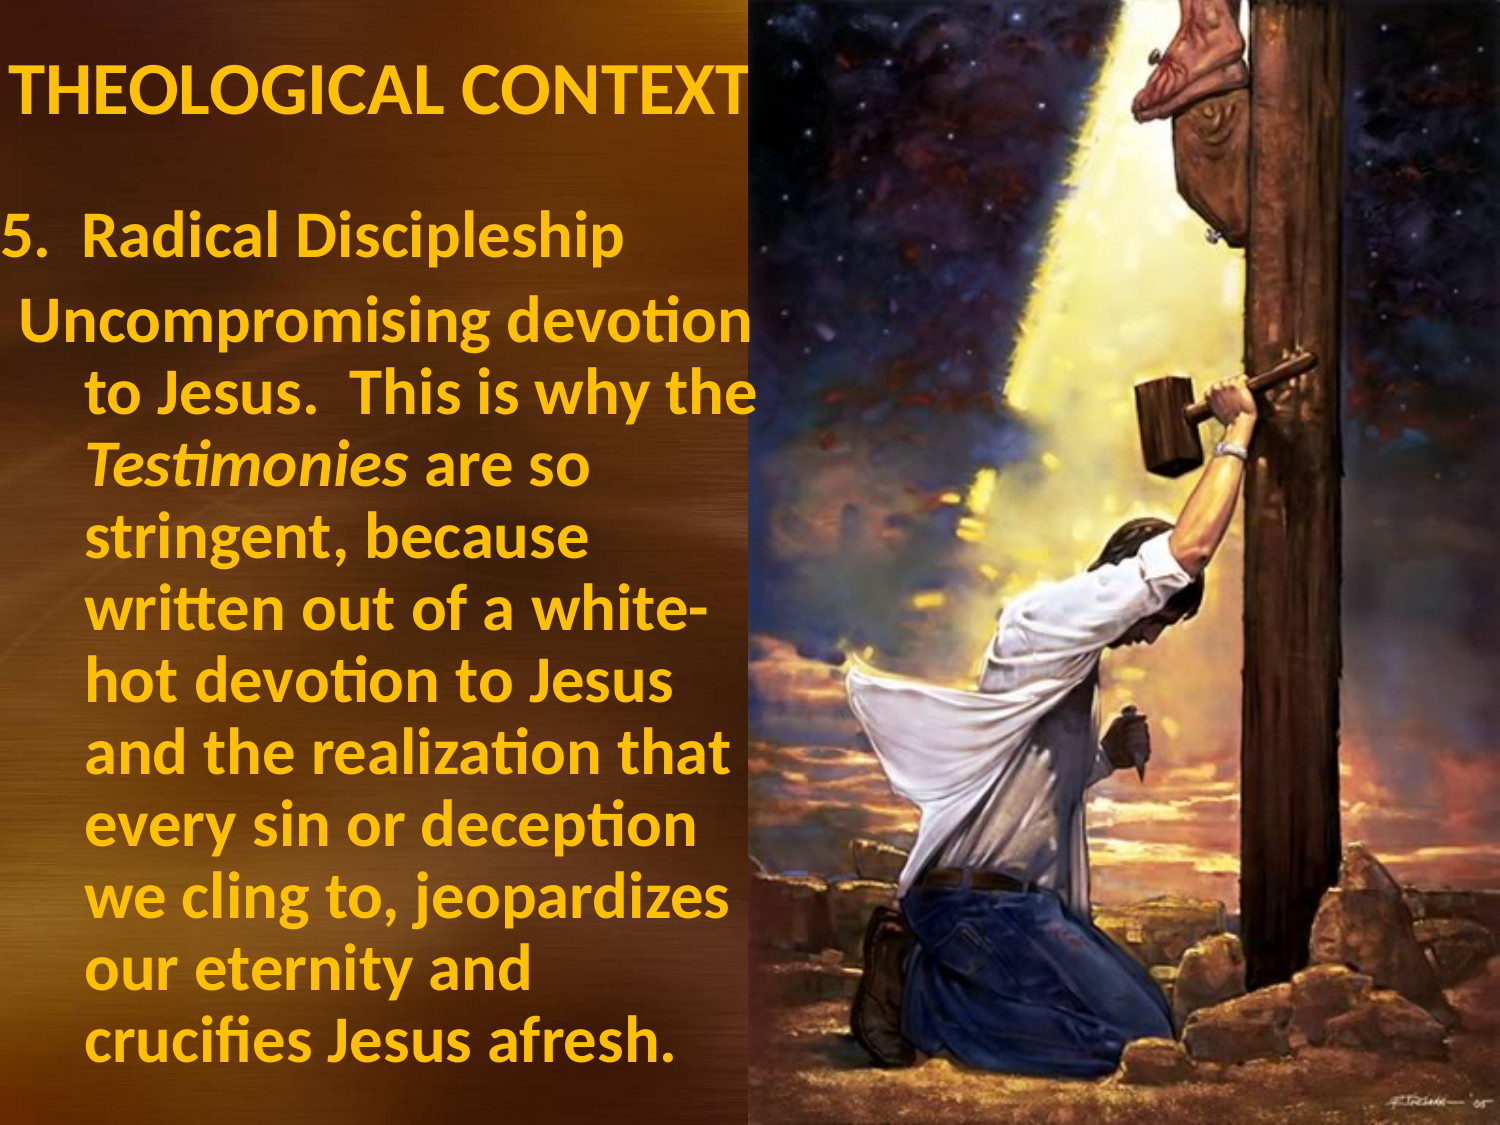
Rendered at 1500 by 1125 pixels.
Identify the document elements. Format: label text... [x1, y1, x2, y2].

list 5. Radical Discipleship Uncompromising devotion to Jesus. This is why the Testimonies are so stringent, because written out of a white-hot devotion to Jesus and the realization that every sin or deception we cling to, jeopardizes our eternity and crucifies Jesus afresh. [0, 200, 742, 1125]
picture [0, 0, 1500, 1125]
title Theological Context [0, 50, 742, 132]
